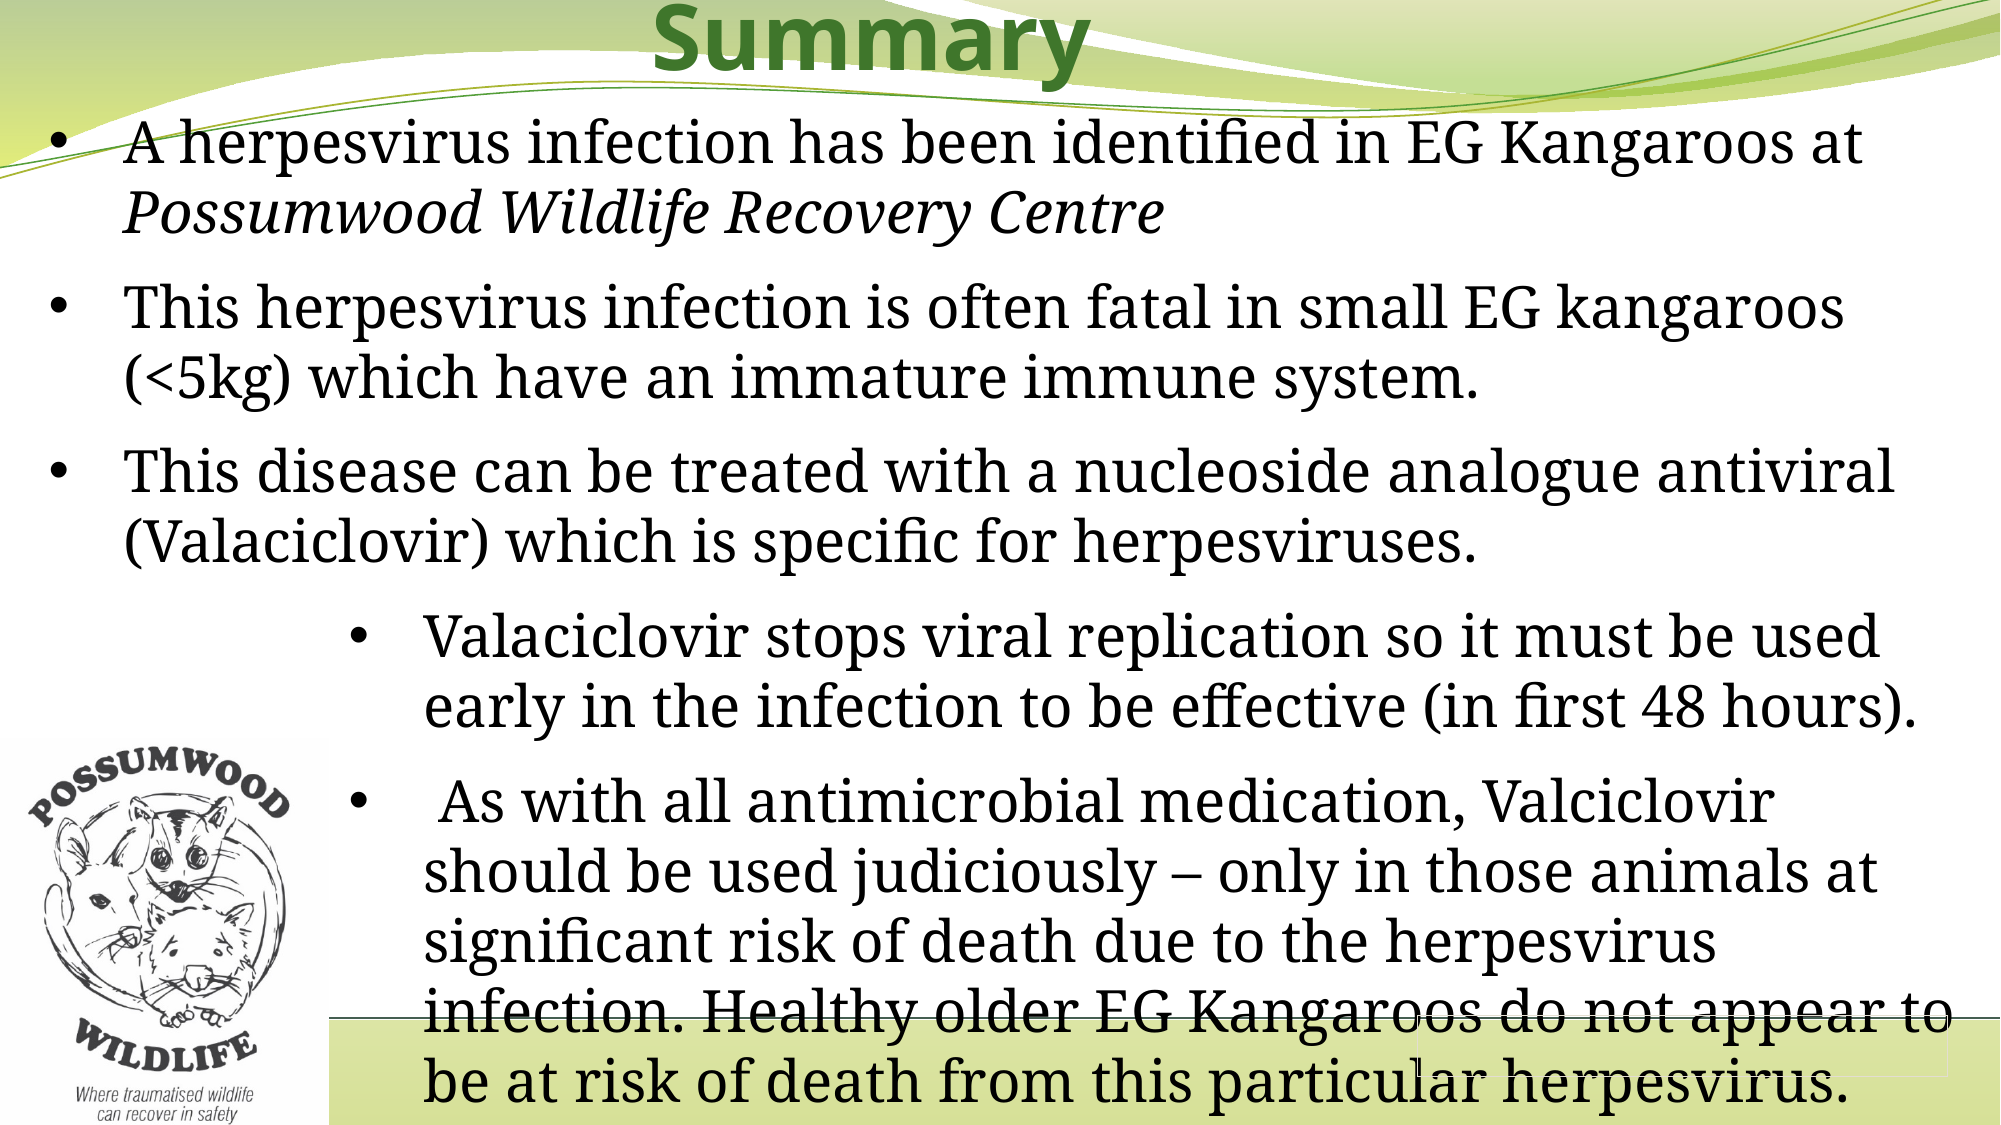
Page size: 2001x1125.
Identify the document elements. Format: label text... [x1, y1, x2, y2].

text_box Summary [636, 0, 1142, 96]
text_box A herpesvirus infection has been identified in EG Kangaroos at Possumwood Wildlife Recovery Centre This herpesvirus infection is often fatal in small EG kangaroos (<5kg) which have an immature immune system. This disease can be treated with a nucleoside analogue antiviral (Valaciclovir) which is specific for herpesviruses. Valaciclovir stops viral replication so it must be used early in the infection to be effective (in first 48 hours). As with all antimicrobial medication, Valciclovir should be used judiciously – only in those animals at significant risk of death due to the herpesvirus infection. Healthy older EG Kangaroos do not appear to be at risk of death from this particular herpesvirus. [33, 97, 1977, 1125]
picture [0, 738, 329, 1125]
text_box [1417, 1015, 1948, 1077]
